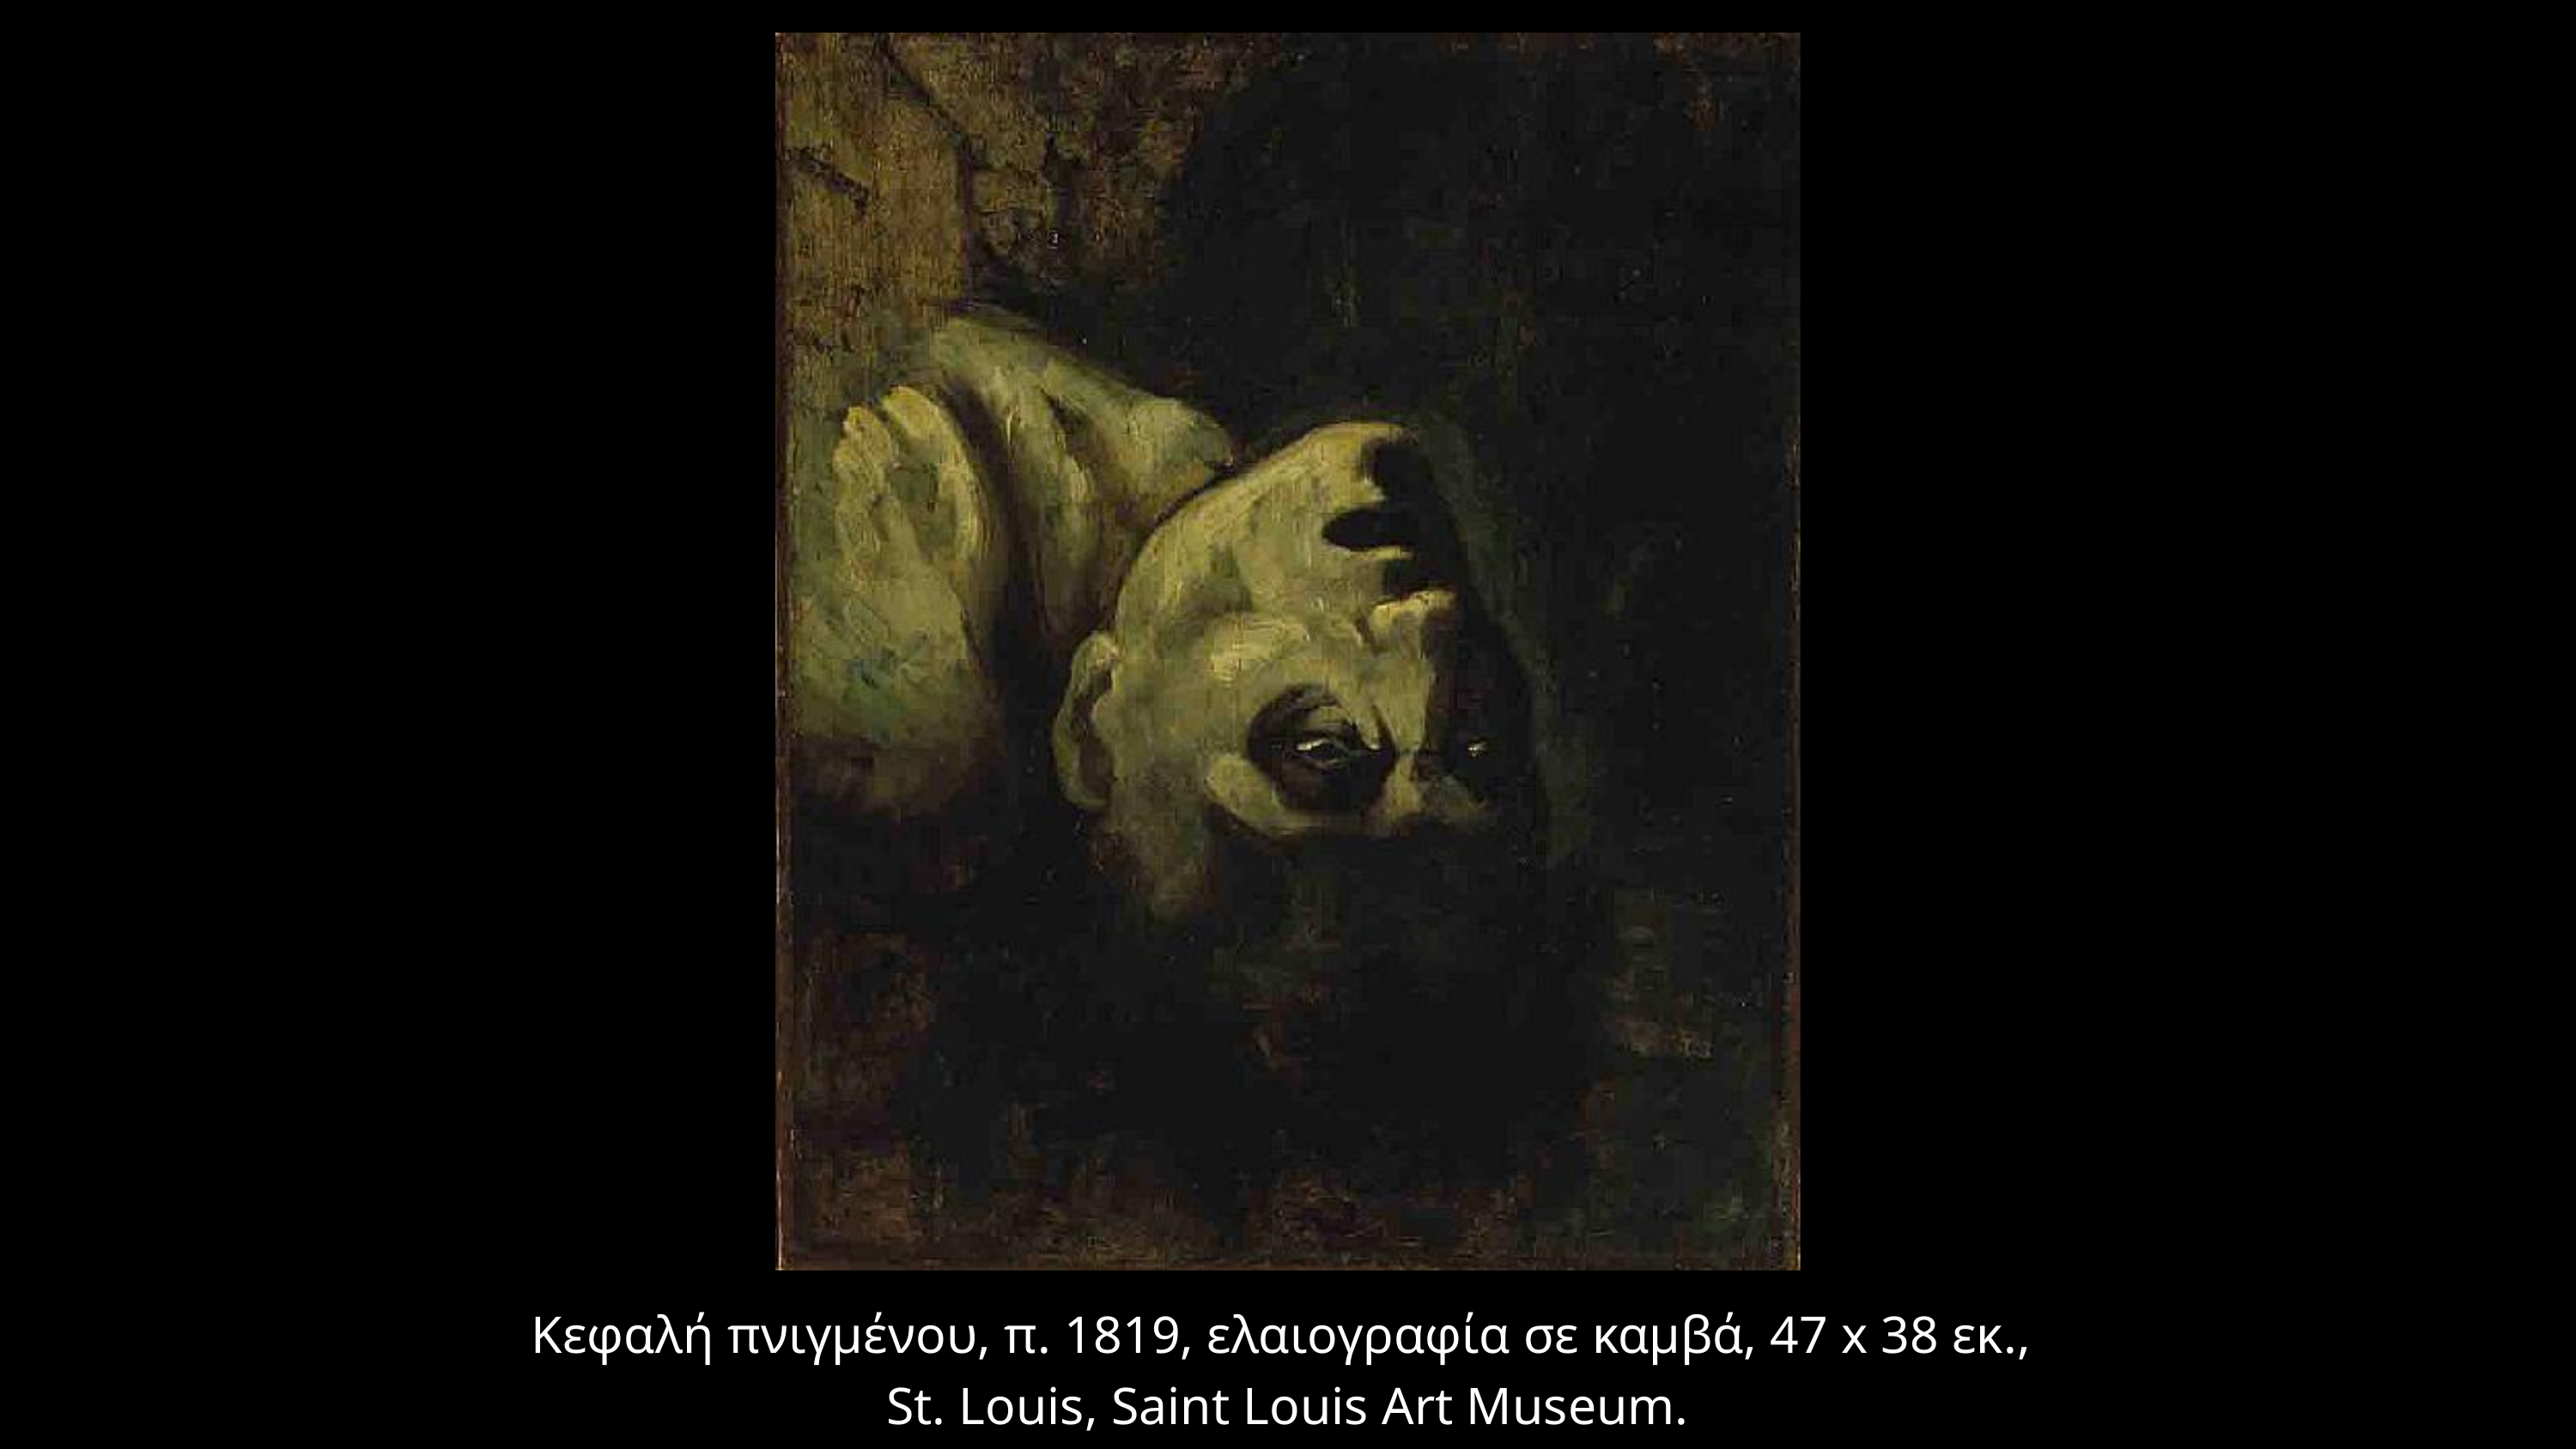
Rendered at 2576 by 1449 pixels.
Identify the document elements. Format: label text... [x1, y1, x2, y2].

text_box [775, 33, 1801, 1270]
text_box Κεφαλή πνιγμένου, π. 1819, ελαιογραφία σε καμβά, 47 x 38 εκ., St. Louis, Saint Louis Art Museum. [33, 1293, 2543, 1435]
